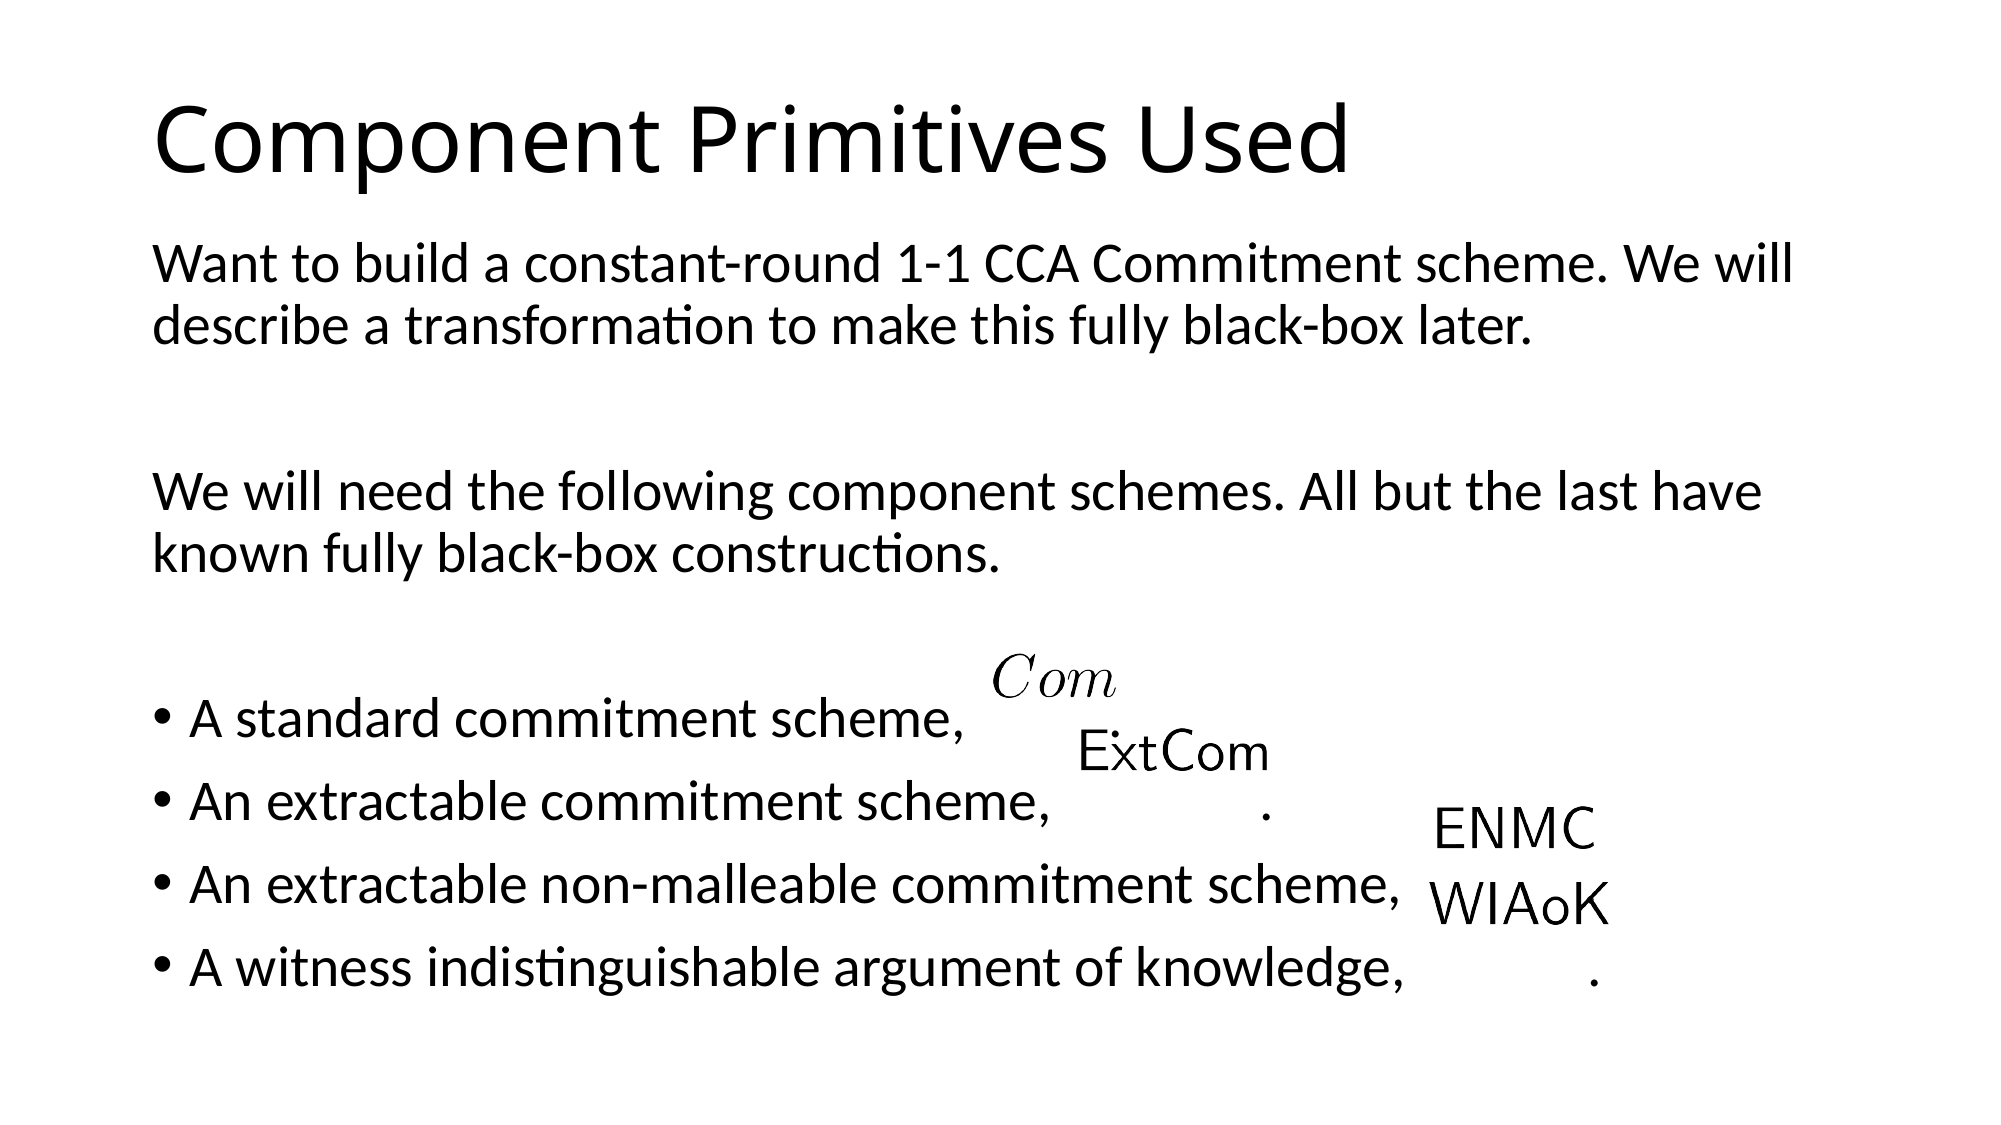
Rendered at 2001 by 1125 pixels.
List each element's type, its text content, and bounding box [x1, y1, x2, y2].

picture [1429, 882, 1609, 925]
picture [992, 653, 1116, 698]
list Want to build a constant-round 1-1 CCA Commitment scheme. We will describe a transformation to make this fully black-box later. We will need the following component schemes. All but the last have known fully black-box constructions. A standard commitment scheme, . An extractable commitment scheme, . An extractable non-malleable commitment scheme, . A witness indistinguishable argument of knowledge, . [137, 224, 1863, 1014]
picture [1081, 728, 1267, 771]
picture [1437, 806, 1594, 849]
title Component Primitives Used [137, 59, 1863, 224]
